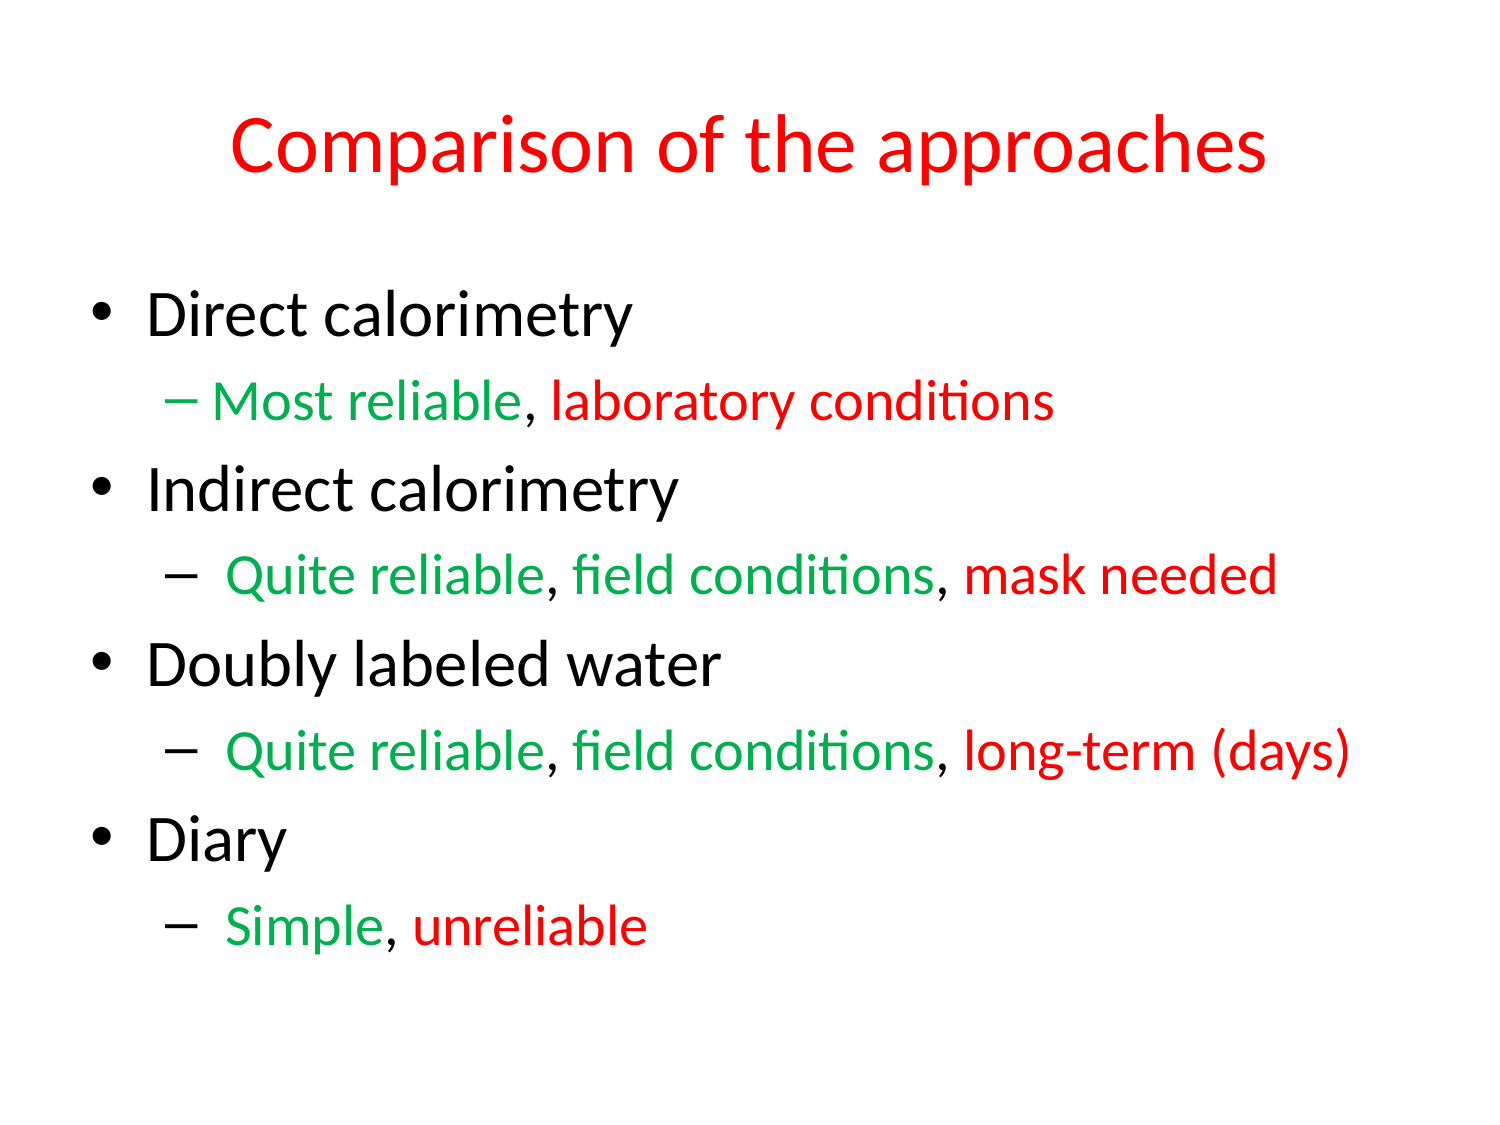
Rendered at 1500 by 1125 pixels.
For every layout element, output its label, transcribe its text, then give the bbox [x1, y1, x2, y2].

title Comparison of the approaches [75, 45, 1425, 233]
list Direct calorimetry Most reliable, laboratory conditions Indirect calorimetry Quite reliable, field conditions, mask needed Doubly labeled water Quite reliable, field conditions, long-term (days) Diary Simple, unreliable [75, 262, 1425, 1005]
